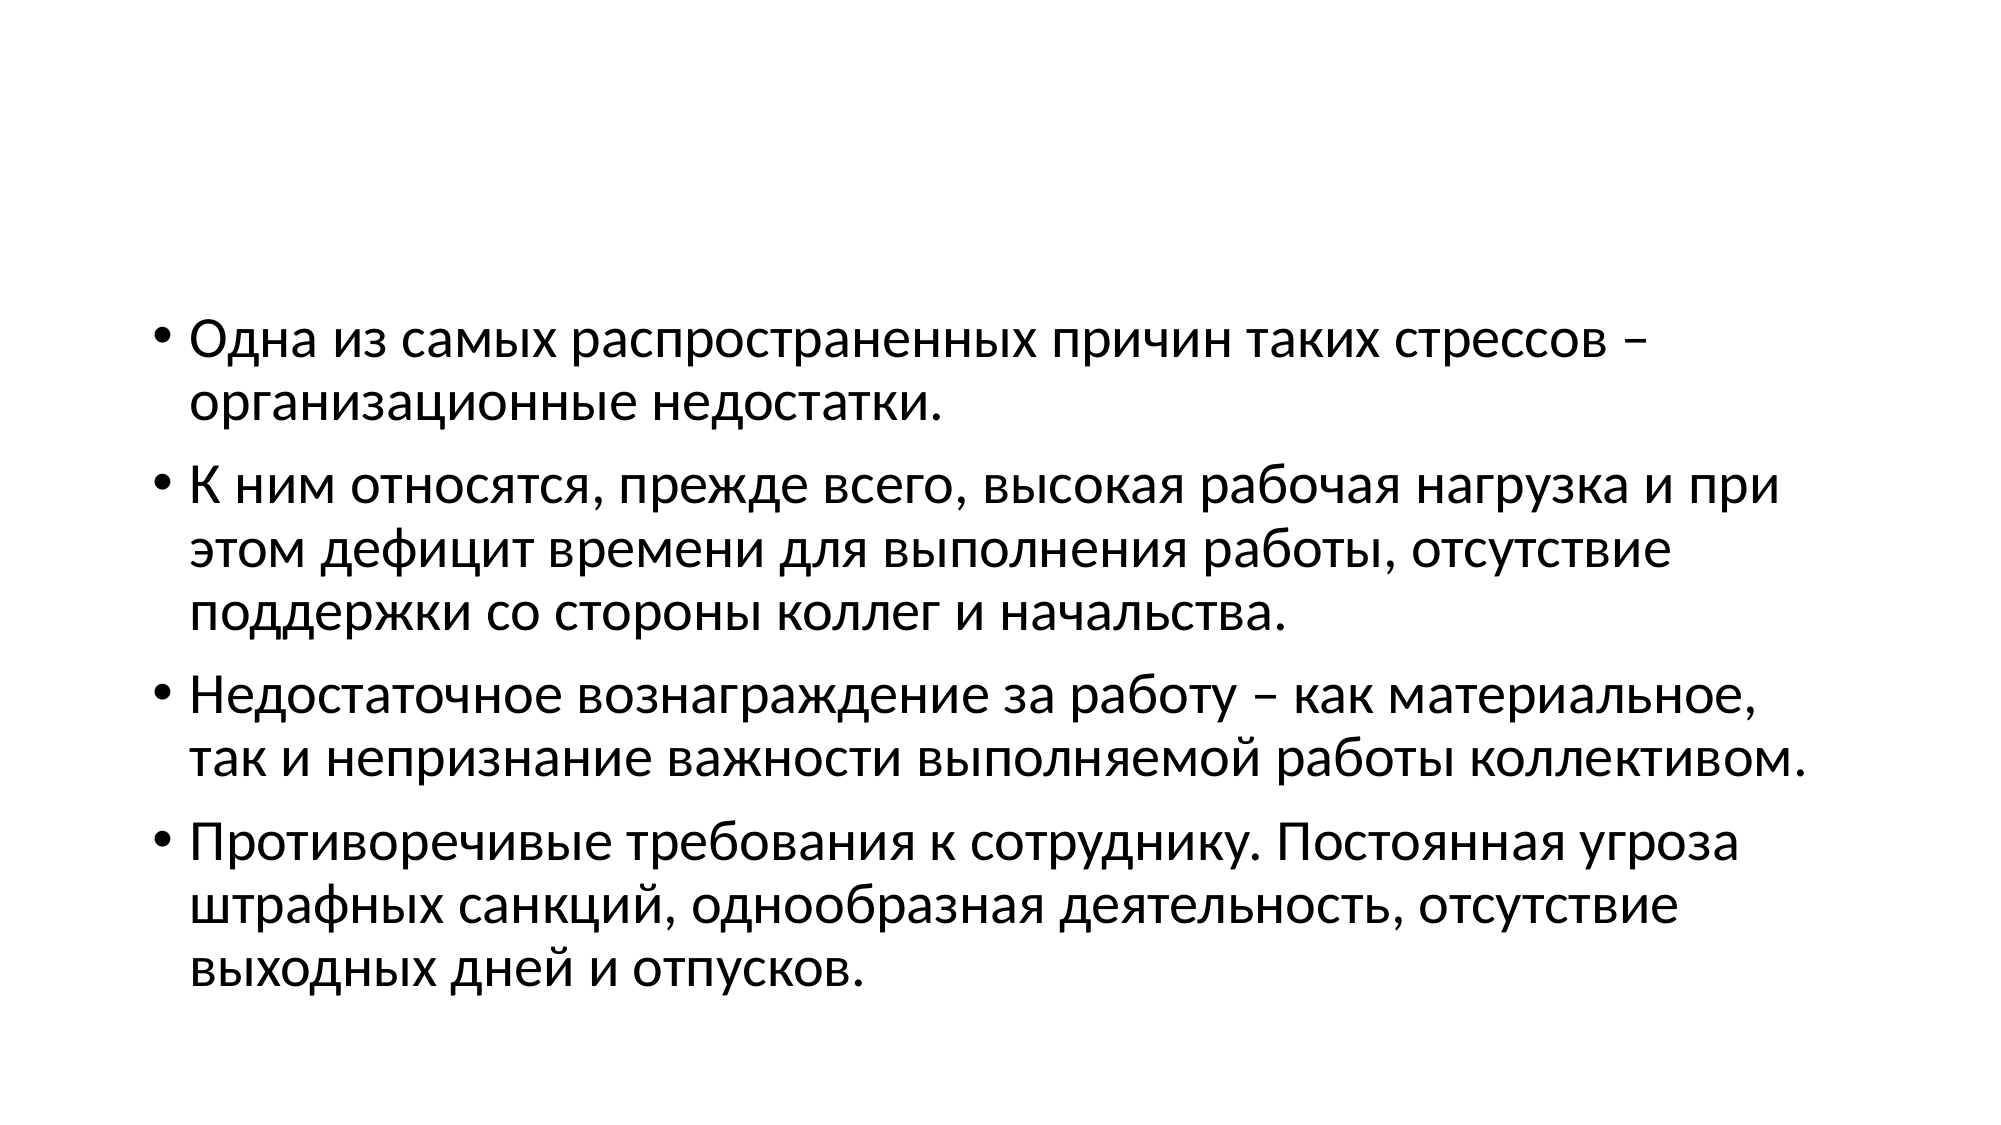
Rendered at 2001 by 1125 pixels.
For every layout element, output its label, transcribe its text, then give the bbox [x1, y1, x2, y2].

list Одна из самых распространенных причин таких стрессов – организационные недостатки. К ним относятся, прежде всего, высокая рабочая нагрузка и при этом дефицит времени для выполнения работы, отсутствие поддержки со стороны коллег и начальства. Недостаточное вознаграждение за работу – как материальное, так и непризнание важности выполняемой работы коллективом. Противоречивые требования к сотруднику. Постоянная угроза штрафных санкций, однообразная деятельность, отсутствие выходных дней и отпусков. [137, 299, 1863, 1014]
